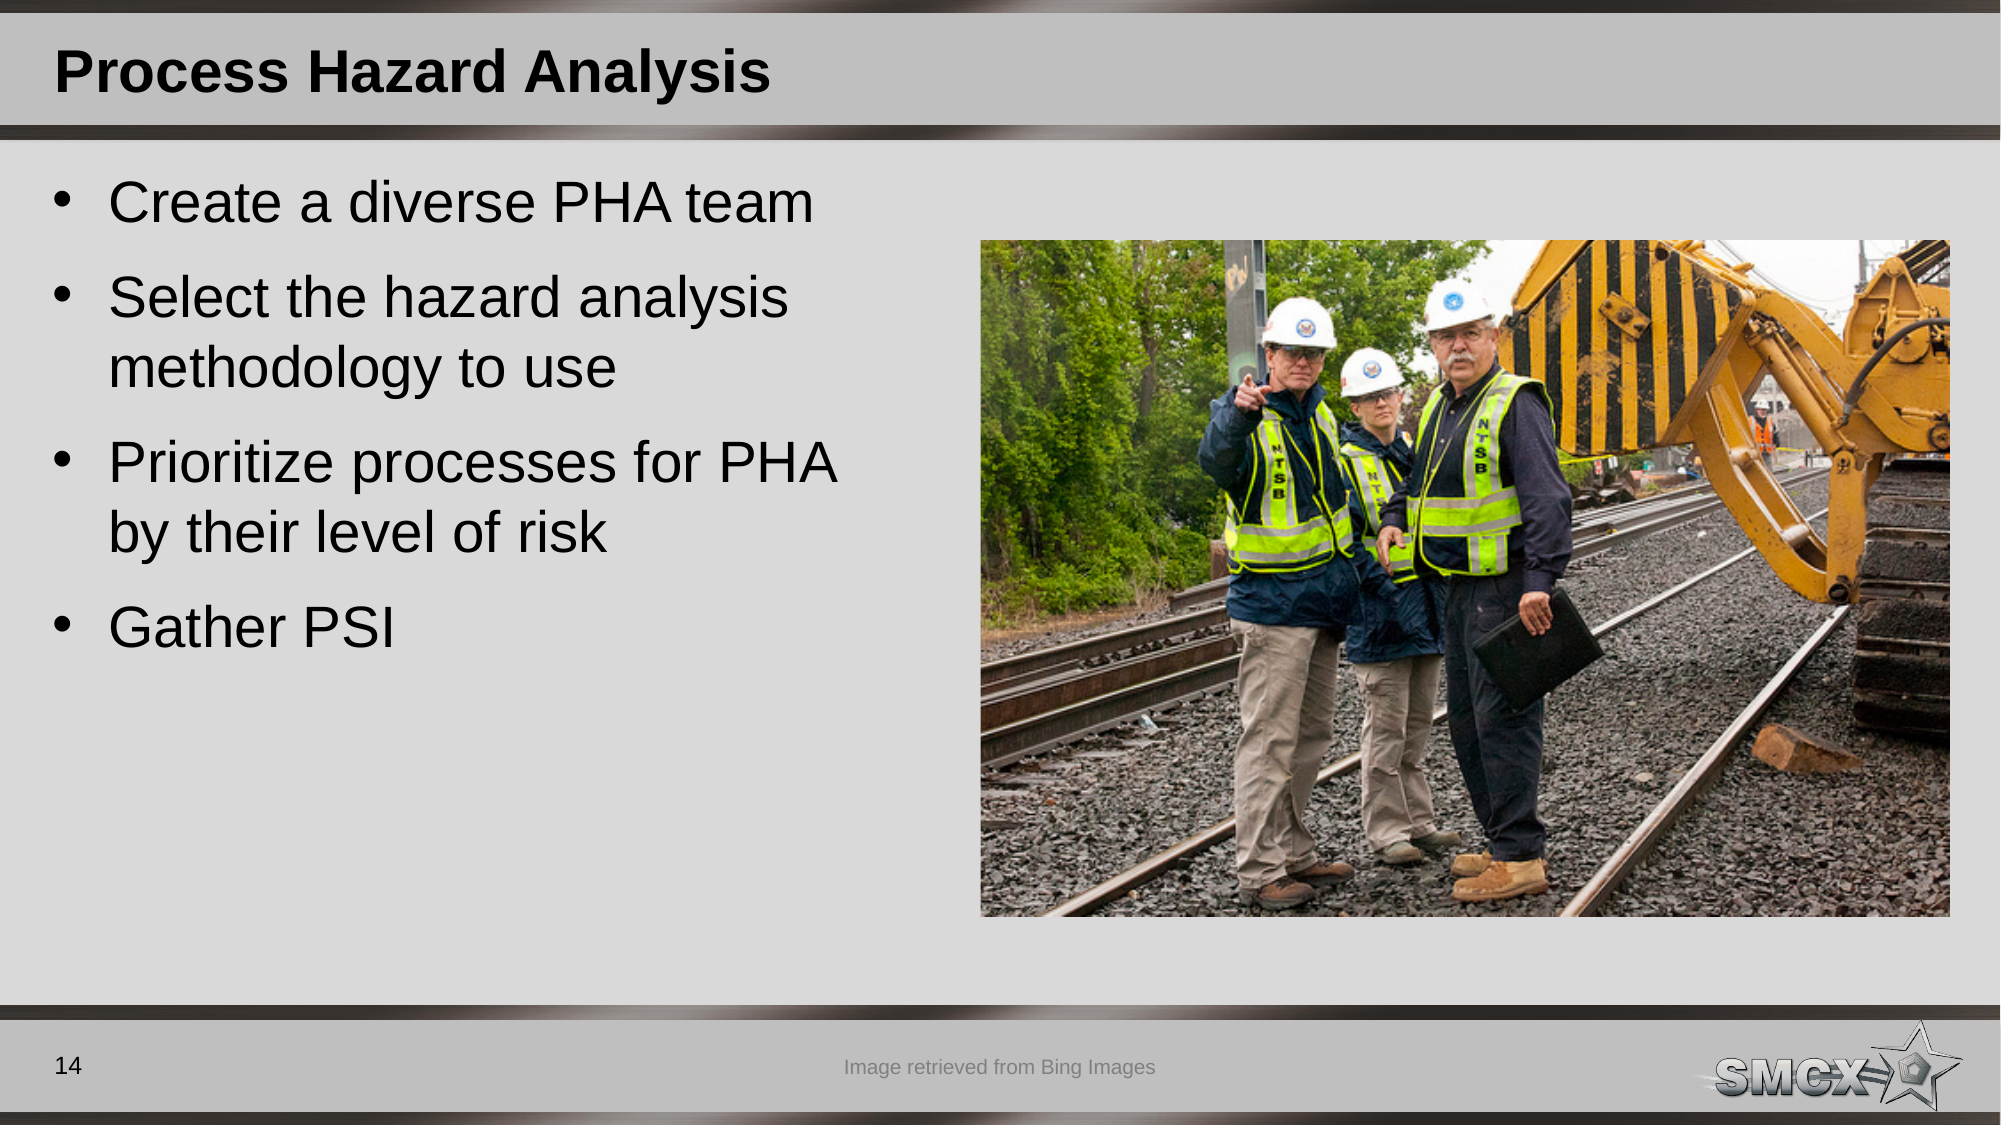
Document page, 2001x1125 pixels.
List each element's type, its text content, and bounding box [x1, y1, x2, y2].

picture [0, 125, 2001, 140]
picture [0, 0, 2001, 13]
list Create a diverse PHA team Select the hazard analysis methodology to use Prioritize processes for PHA by their level of risk Gather PSI [37, 156, 981, 1001]
picture [980, 240, 1951, 917]
text_box Image retrieved from Bing Images [610, 1046, 1390, 1087]
slide_number 14 [39, 1035, 190, 1095]
picture [0, 1005, 2001, 1125]
title Process Hazard Analysis [39, 21, 1980, 115]
